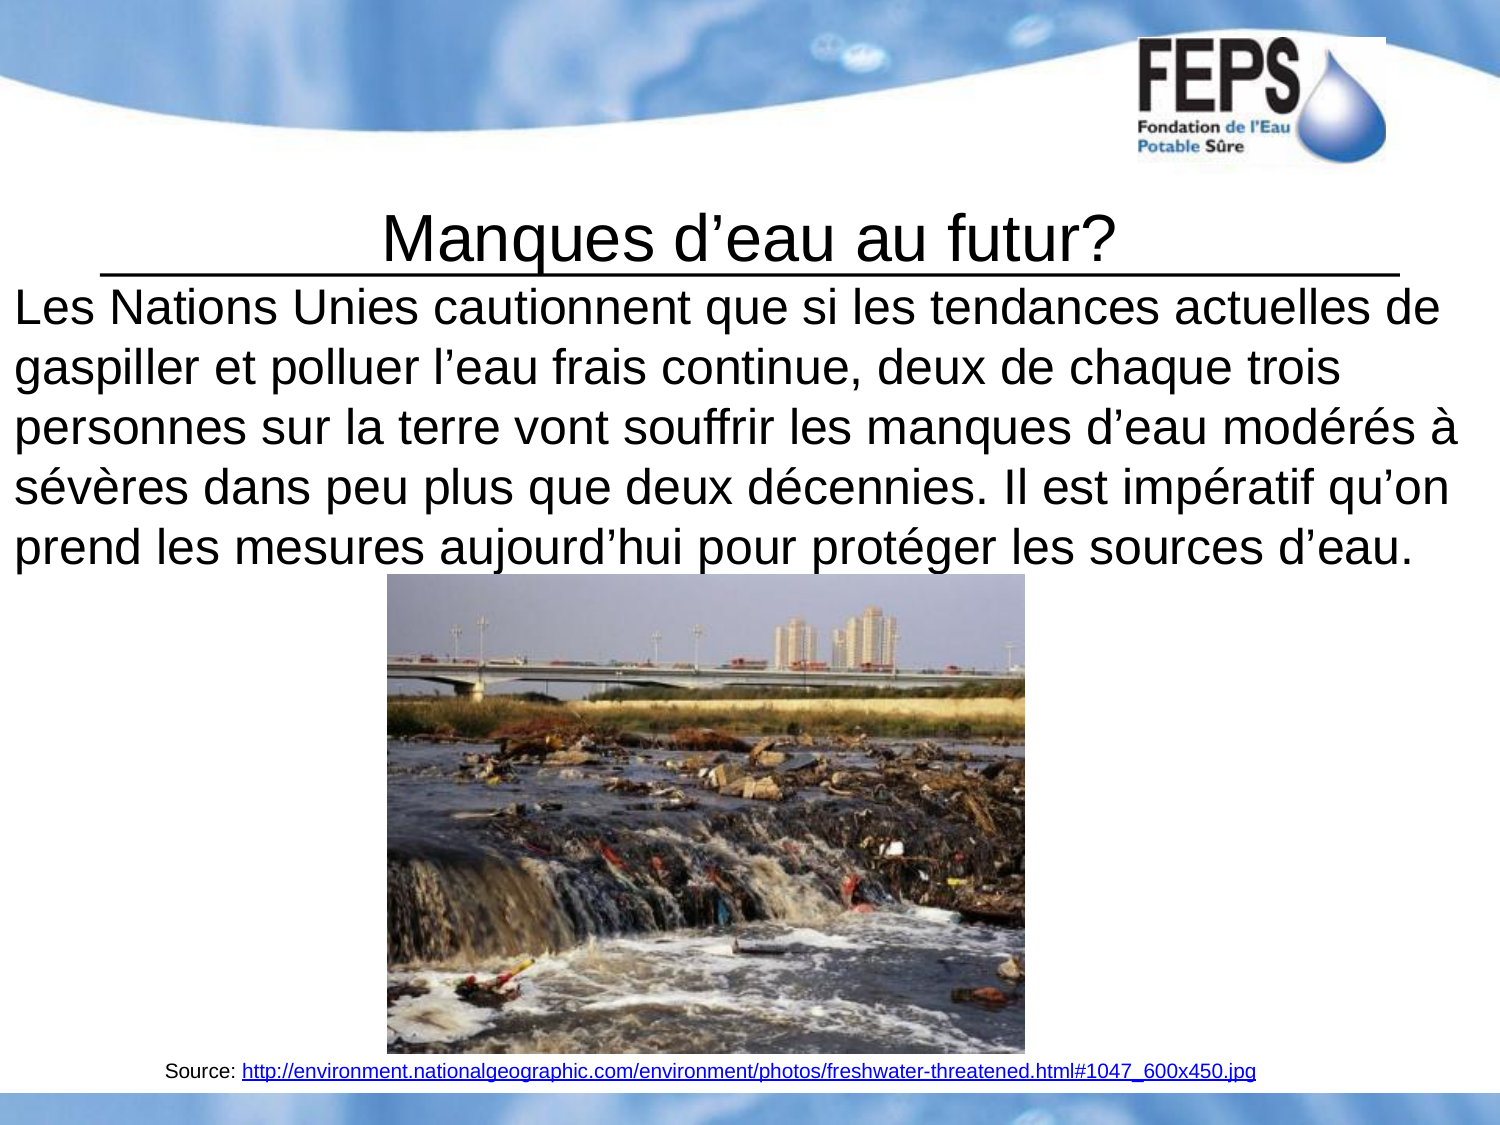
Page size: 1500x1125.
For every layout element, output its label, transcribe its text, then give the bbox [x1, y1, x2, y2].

picture [0, 0, 1500, 174]
text_box Source: http://environment.nationalgeographic.com/environment/photos/freshwater-threatened.html#1047_600x450.jpg [150, 1050, 1325, 1090]
picture [0, 1093, 1500, 1125]
text_box Manques d’eau au futur? Les Nations Unies cautionnent que si les tendances actuelles de gaspiller et polluer l’eau frais continue, deux de chaque trois personnes sur la terre vont souffrir les manques d’eau modérés à sévères dans peu plus que deux décennies. Il est impératif qu’on prend les mesures aujourd’hui pour protéger les sources d’eau. [0, 187, 1500, 583]
picture [387, 574, 1026, 1054]
